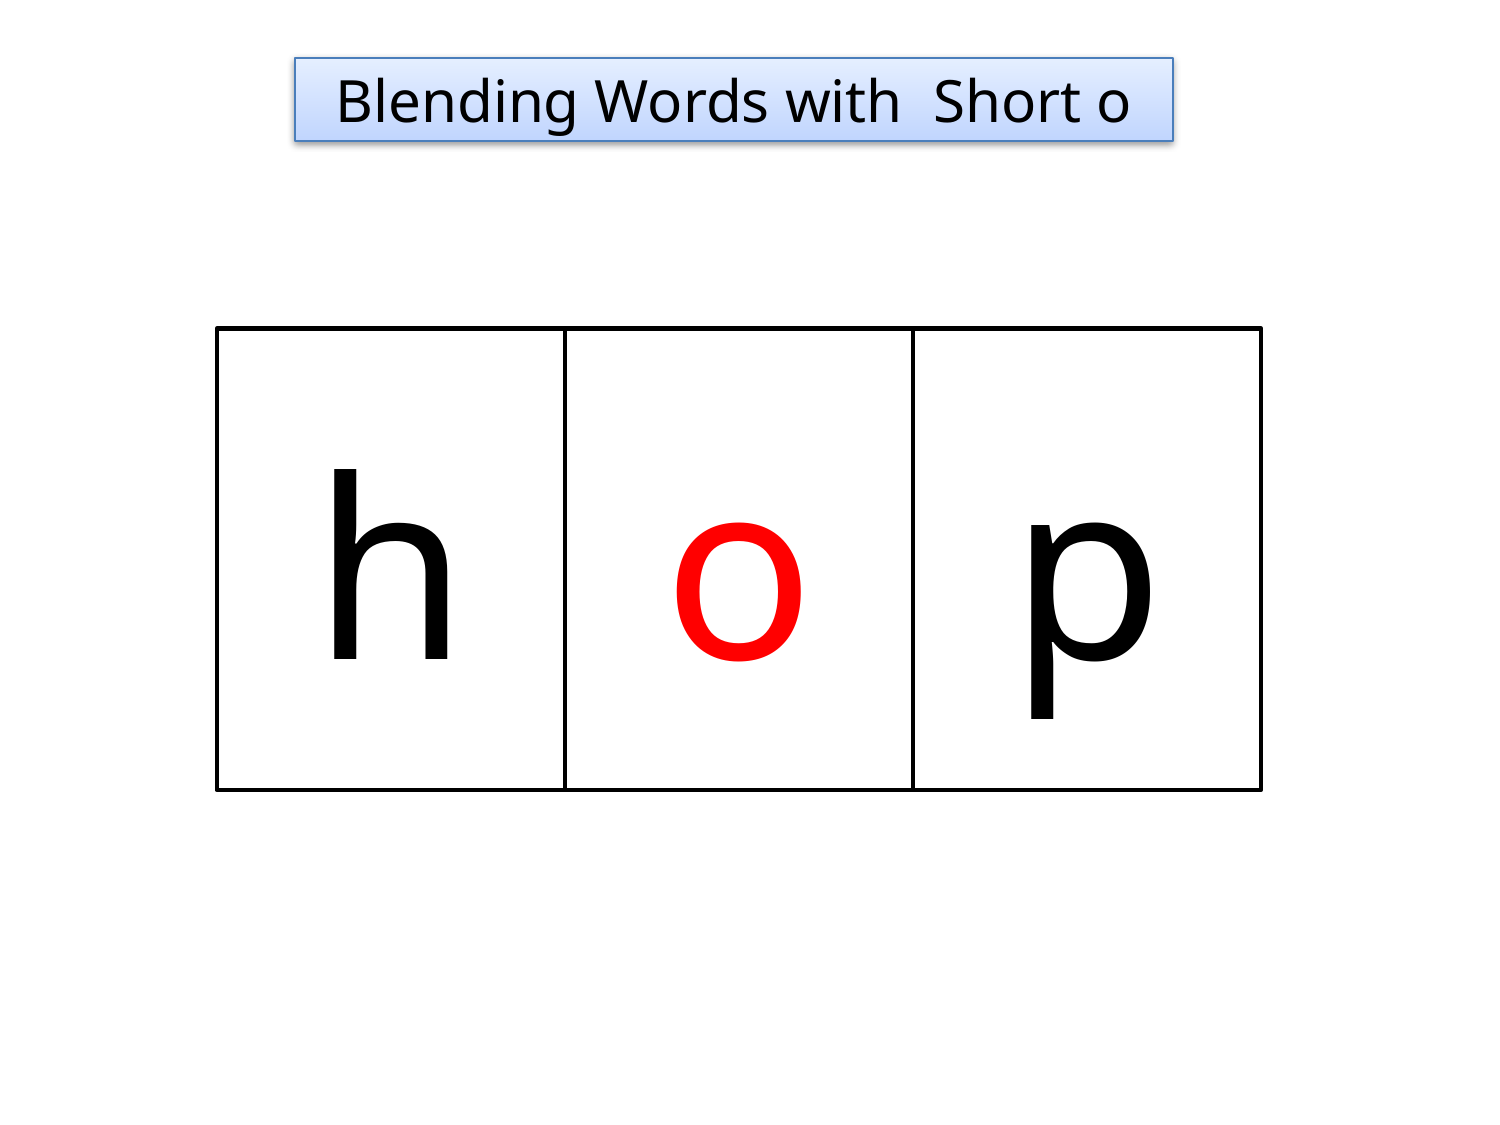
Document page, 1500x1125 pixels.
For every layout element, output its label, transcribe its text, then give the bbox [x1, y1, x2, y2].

text_box h [215, 326, 563, 792]
text_box p [911, 326, 1263, 792]
text_box Blending Words with Short o [294, 57, 1174, 142]
text_box o [563, 326, 911, 792]
